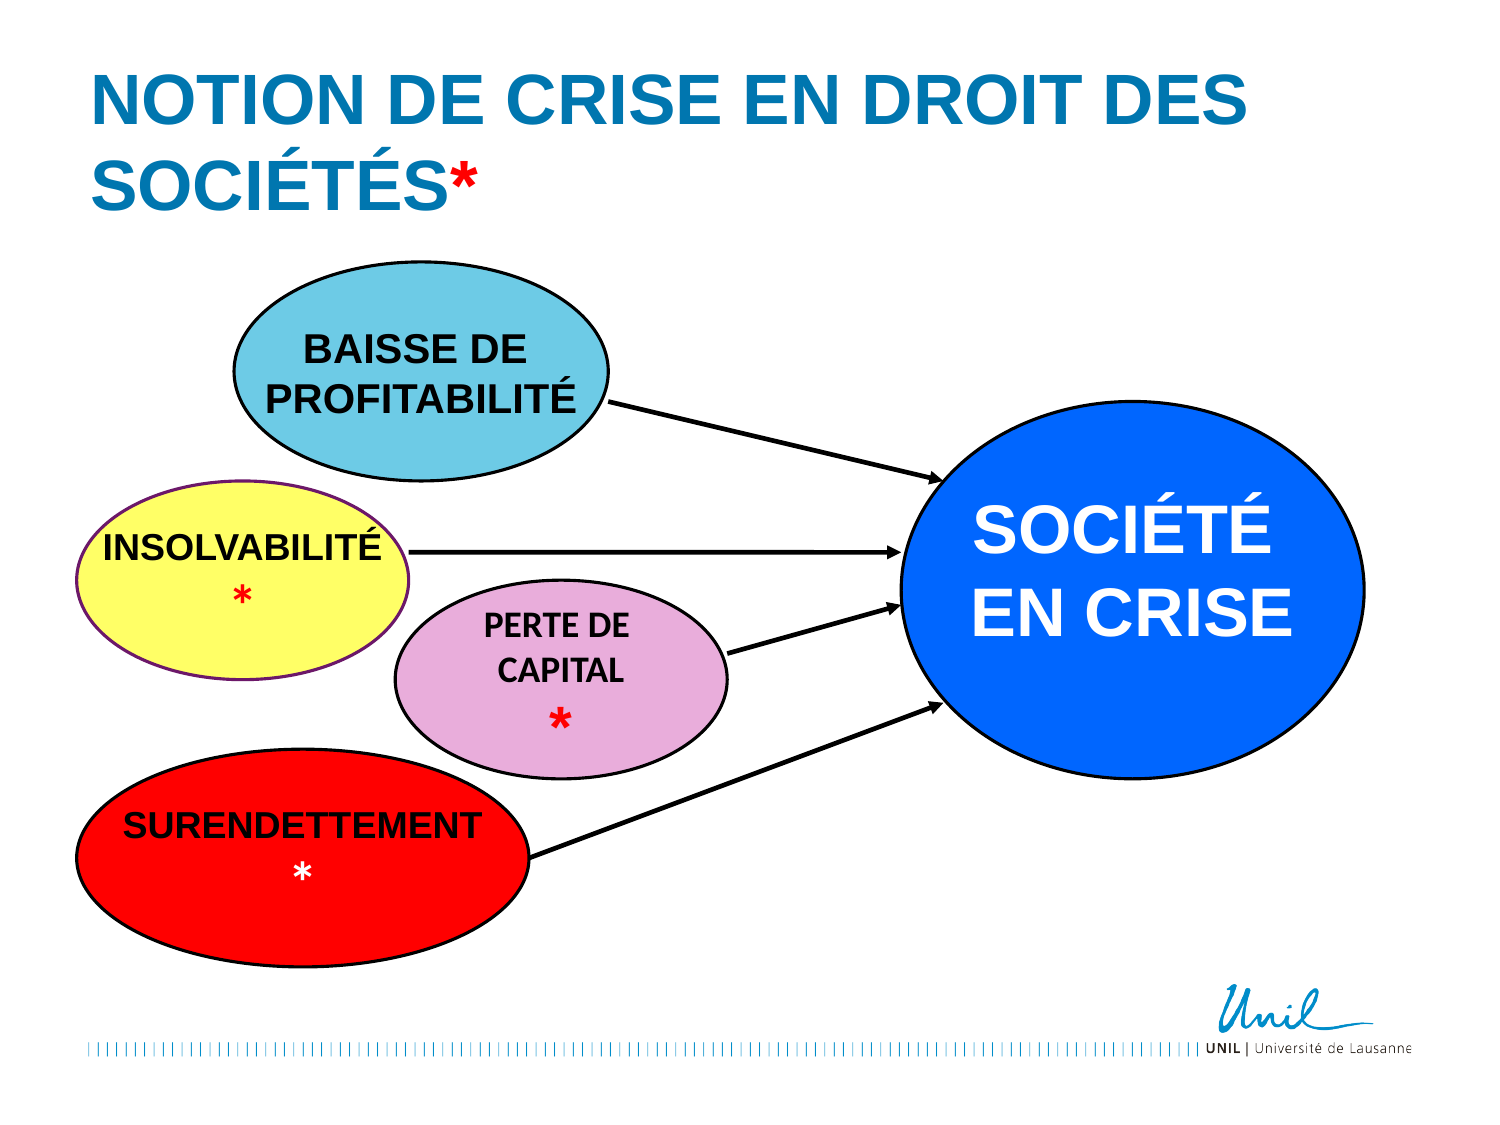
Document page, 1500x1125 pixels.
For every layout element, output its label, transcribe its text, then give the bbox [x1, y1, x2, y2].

picture [1305, 993, 1315, 1011]
text_box [529, 701, 944, 859]
title Notion de crise en droit des sociétés* [75, 45, 1425, 233]
text_box [727, 602, 902, 654]
text_box [608, 401, 944, 485]
text_box PERTE DE CAPITAL * [395, 580, 728, 779]
text_box SURENDETTEMENT * [76, 749, 529, 967]
text_box SOCIÉTÉ EN CRISE [901, 401, 1365, 779]
text_box [408, 546, 902, 559]
text_box INSOLVABILITÉ * [76, 480, 409, 680]
picture [86, 984, 1412, 1057]
text_box BAISSE DE PROFITABILITÉ [234, 261, 609, 481]
